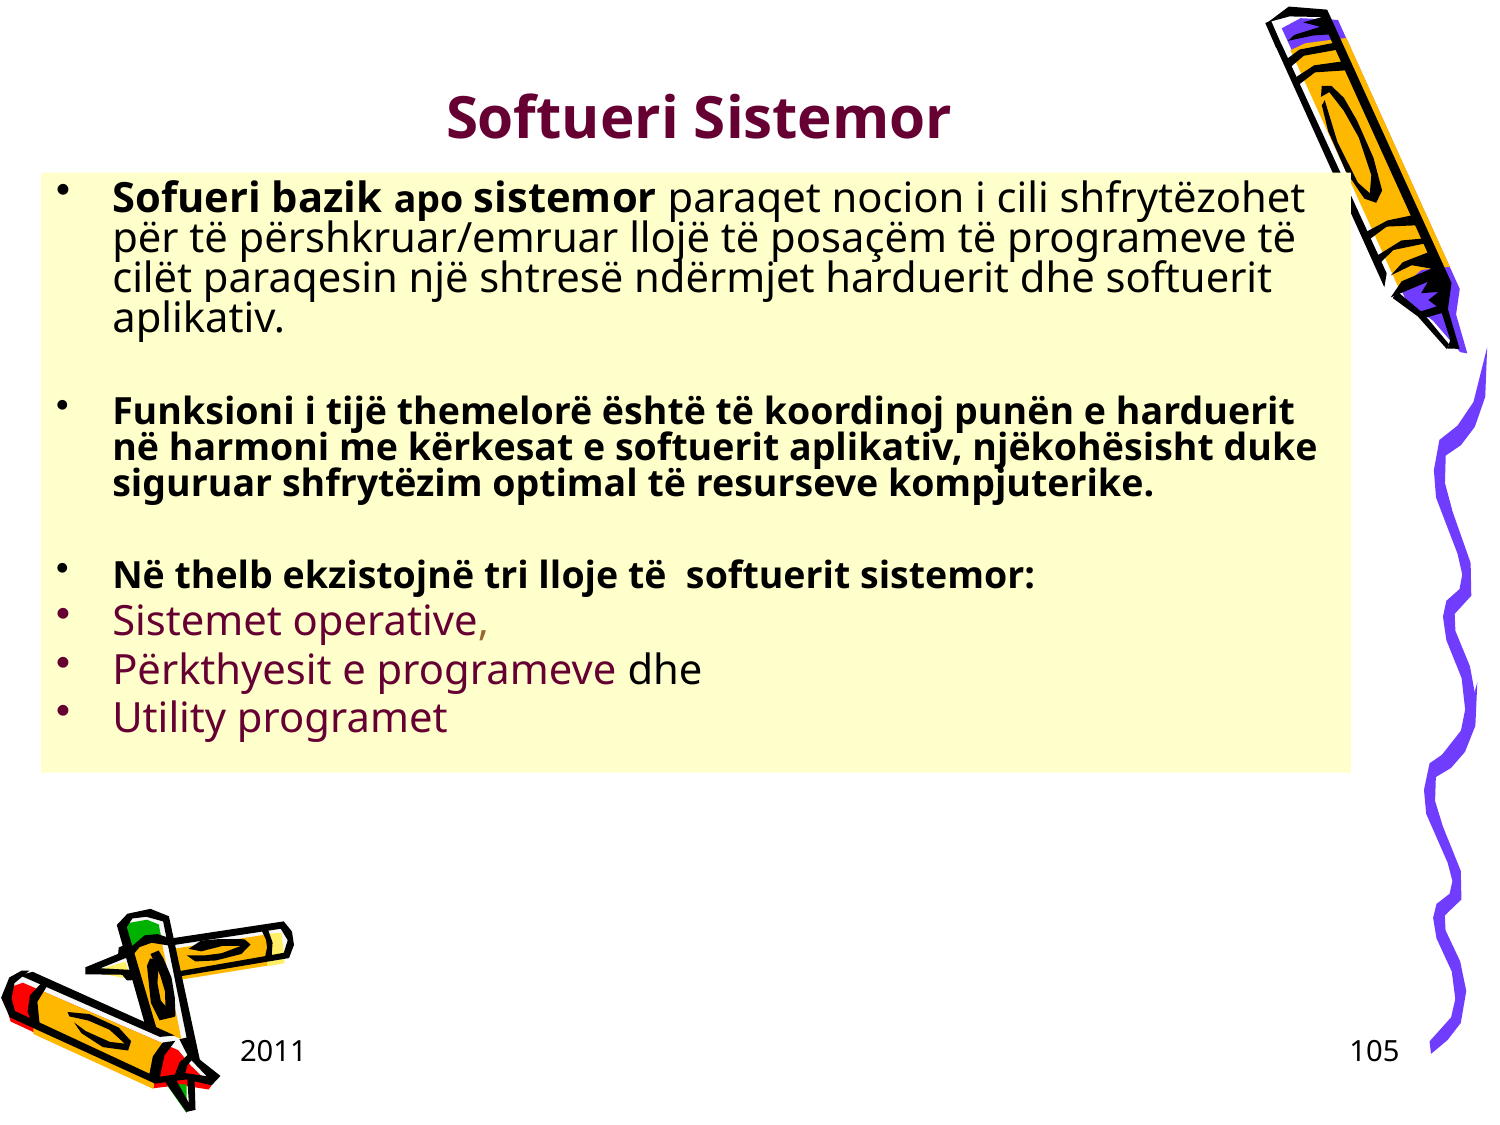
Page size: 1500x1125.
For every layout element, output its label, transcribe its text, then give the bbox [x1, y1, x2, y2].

slide_number 105 [1101, 1024, 1415, 1101]
title Softueri Sistemor [135, 42, 1263, 158]
slide_number 2011 [224, 1024, 538, 1101]
list Sofueri bazik apo sistemor paraqet nocion i cili shfrytëzohet për të përshkruar/emruar llojë të posaçëm të programeve të cilët paraqesin një shtresë ndërmjet harduerit dhe softuerit aplikativ. Funksioni i tijë themelorë është të koordinoj punën e harduerit në harmoni me kërkesat e softuerit aplikativ, njëkohësisht duke siguruar shfrytëzim optimal të resurseve kompjuterike. Në thelb ekzistojnë tri lloje të softuerit sistemor: Sistemet operative, Përkthyesit e programeve dhe Utility programet [40, 172, 1352, 773]
